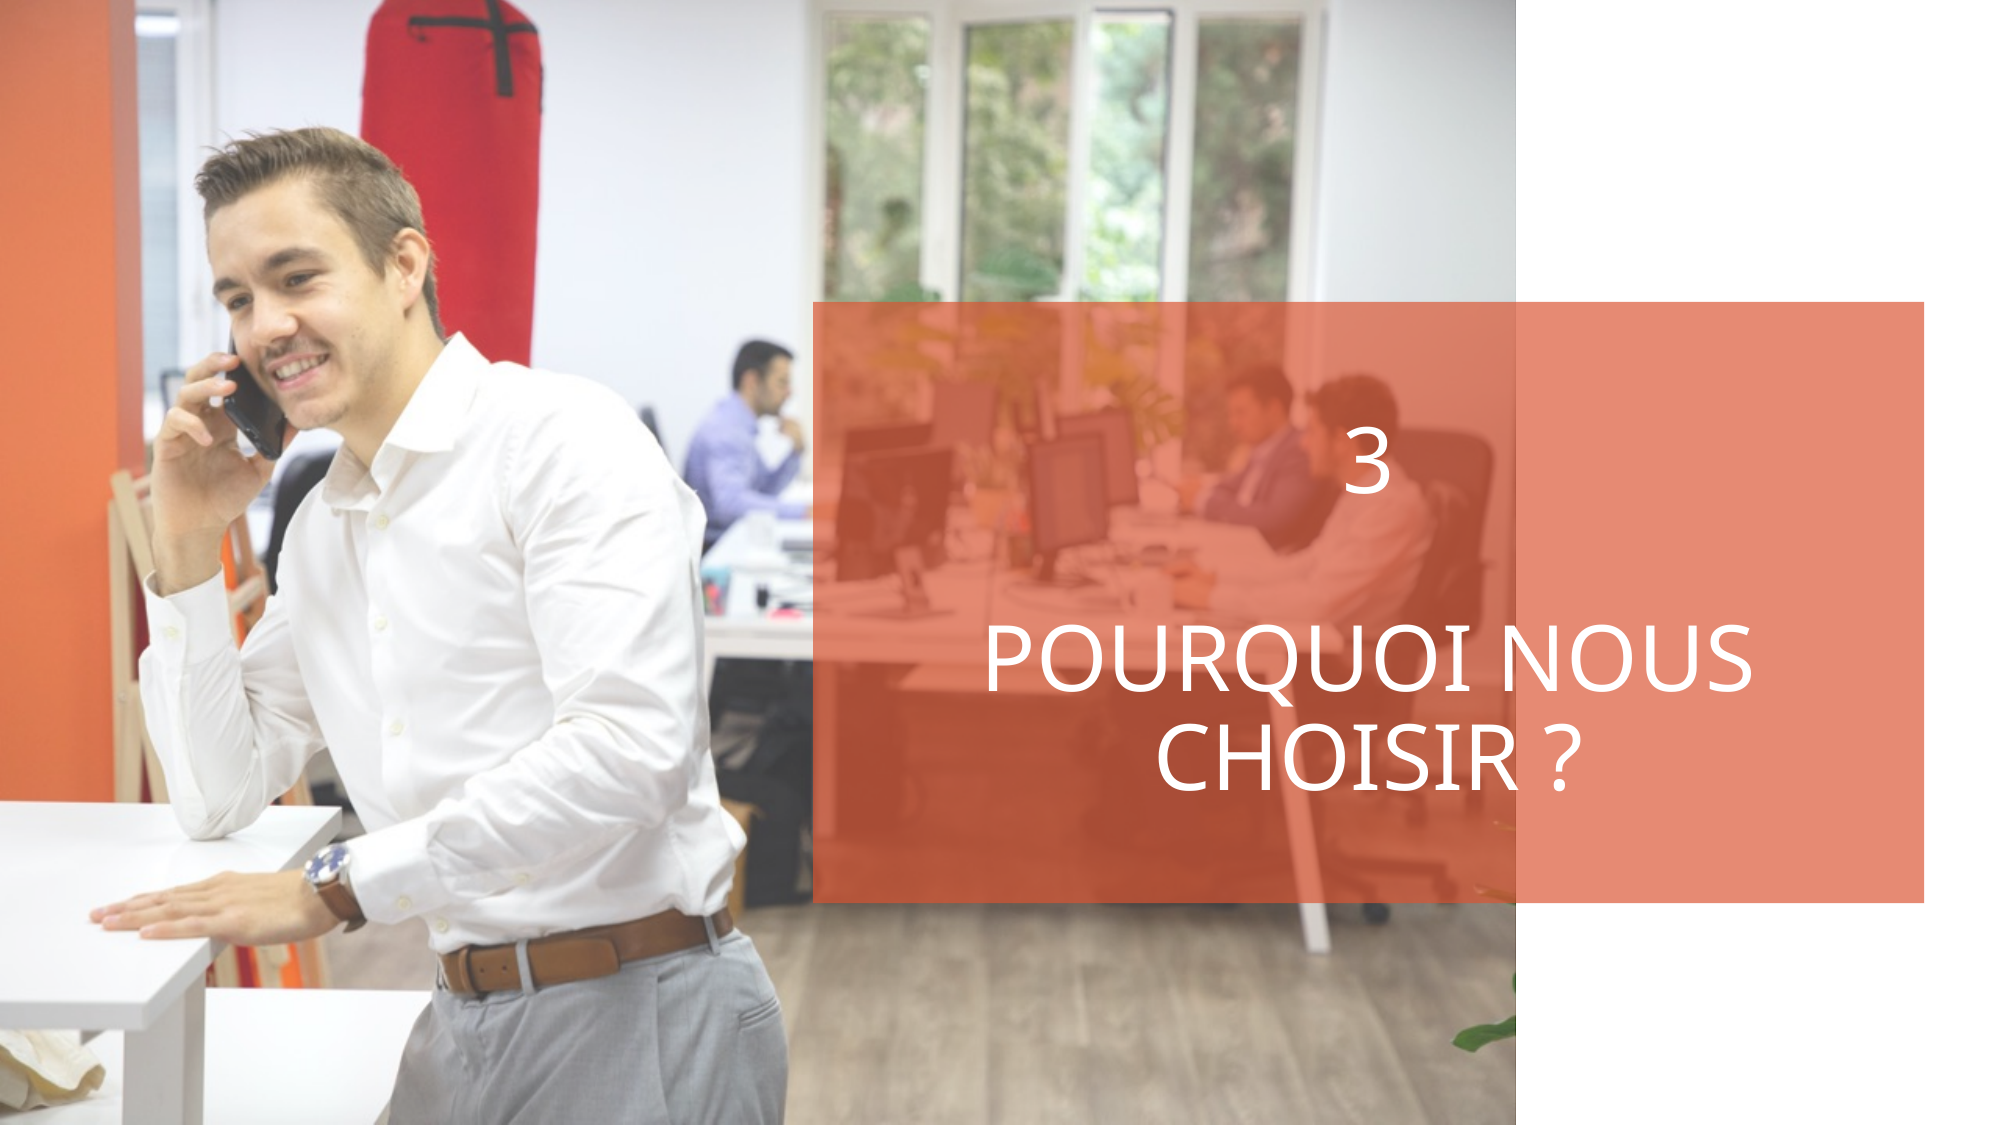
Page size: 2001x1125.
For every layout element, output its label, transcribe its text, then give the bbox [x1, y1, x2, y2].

picture [0, 0, 1516, 1125]
title 3 pourquoi nous choisir ? [1516, 507, 1901, 831]
text_box [1516, 301, 1925, 904]
